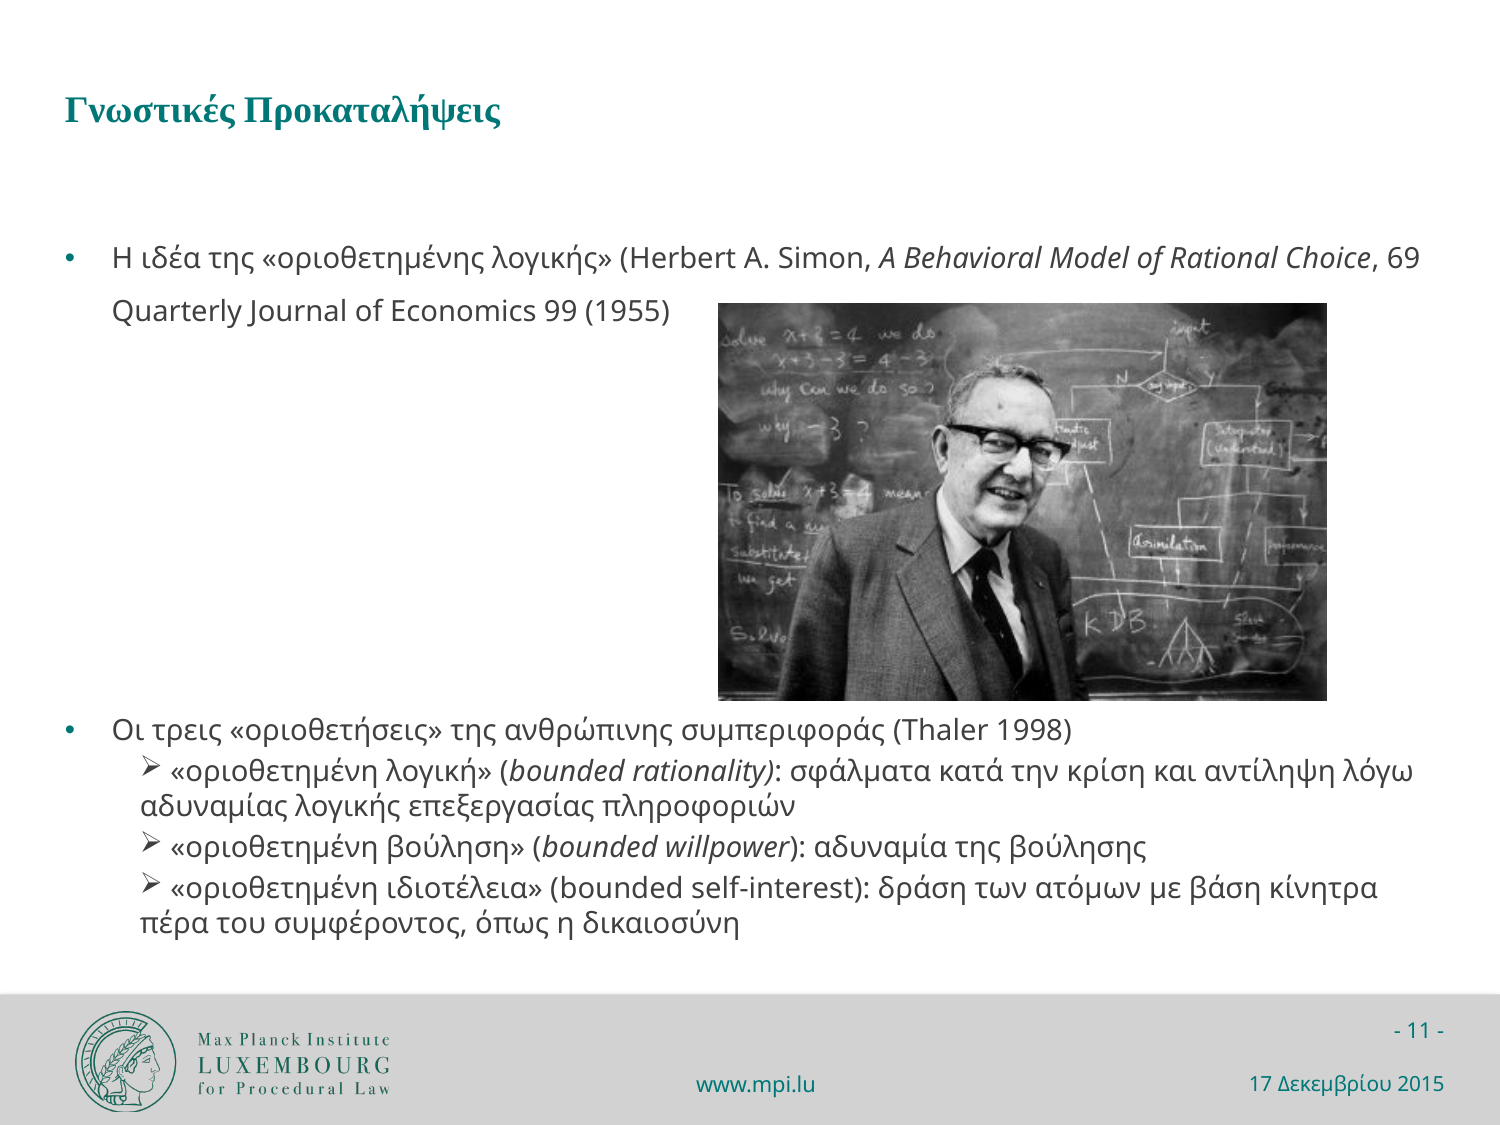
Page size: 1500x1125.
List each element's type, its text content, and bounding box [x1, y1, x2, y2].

list Η ιδέα της «οριοθετημένης λογικής» (Herbert A. Simon, A Behavioral Model of Rational Choice, 69 Quarterly Journal of Economics 99 (1955) Οι τρεις «οριοθετήσεις» της ανθρώπινης συμπεριφοράς (Thaler 1998) «οριοθετημένη λογική» (bounded rationality): σφάλματα κατά την κρίση και αντίληψη λόγω αδυναμίας λογικής επεξεργασίας πληροφοριών «οριοθετημένη βούληση» (bounded willpower): αδυναμία της βούλησης «οριοθετημένη ιδιοτέλεια» (bounded self-interest): δράση των ατόμων με βάση κίνητρα πέρα του συμφέροντος, όπως η δικαιοσύνη [50, 214, 1459, 970]
list 17 Δεκεμβρίου 2015 [895, 1062, 1459, 1106]
list Γνωστικές Προκαταλήψεις [50, 66, 1459, 200]
picture [718, 303, 1327, 702]
